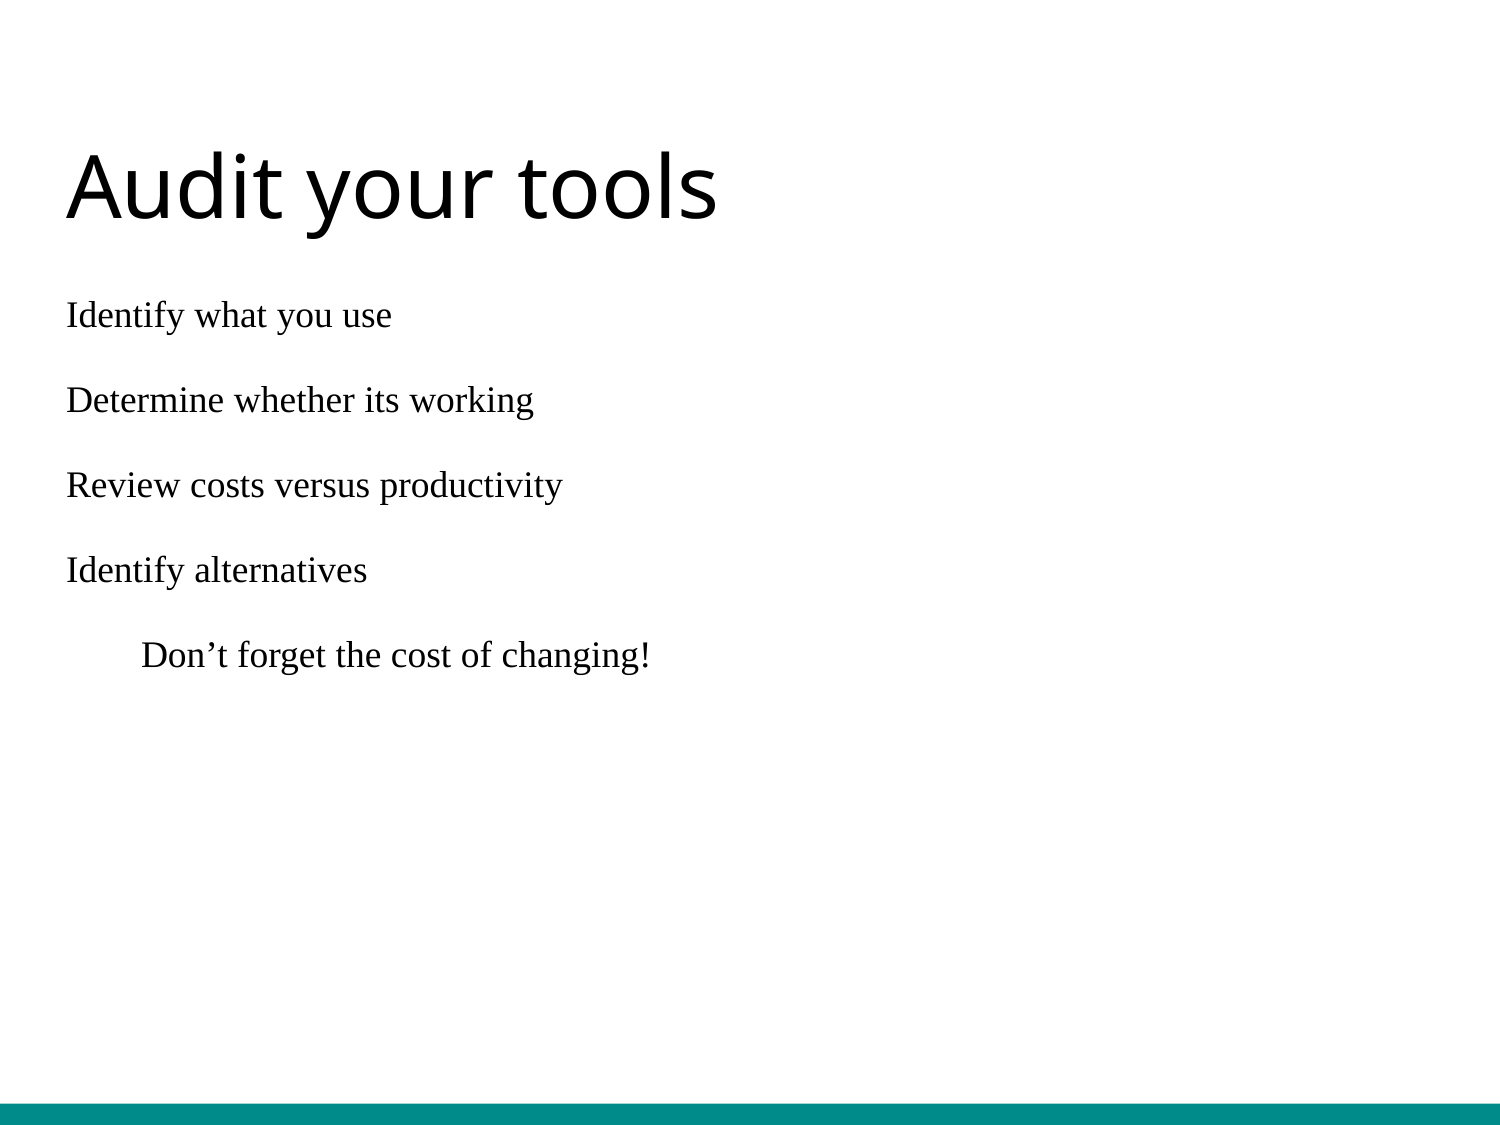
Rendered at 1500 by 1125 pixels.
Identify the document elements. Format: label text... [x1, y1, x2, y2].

list Identify what you use Determine whether its working Review costs versus productivity Identify alternatives Don’t forget the cost of changing! [51, 267, 1449, 1002]
title Audit your tools [51, 69, 1449, 251]
